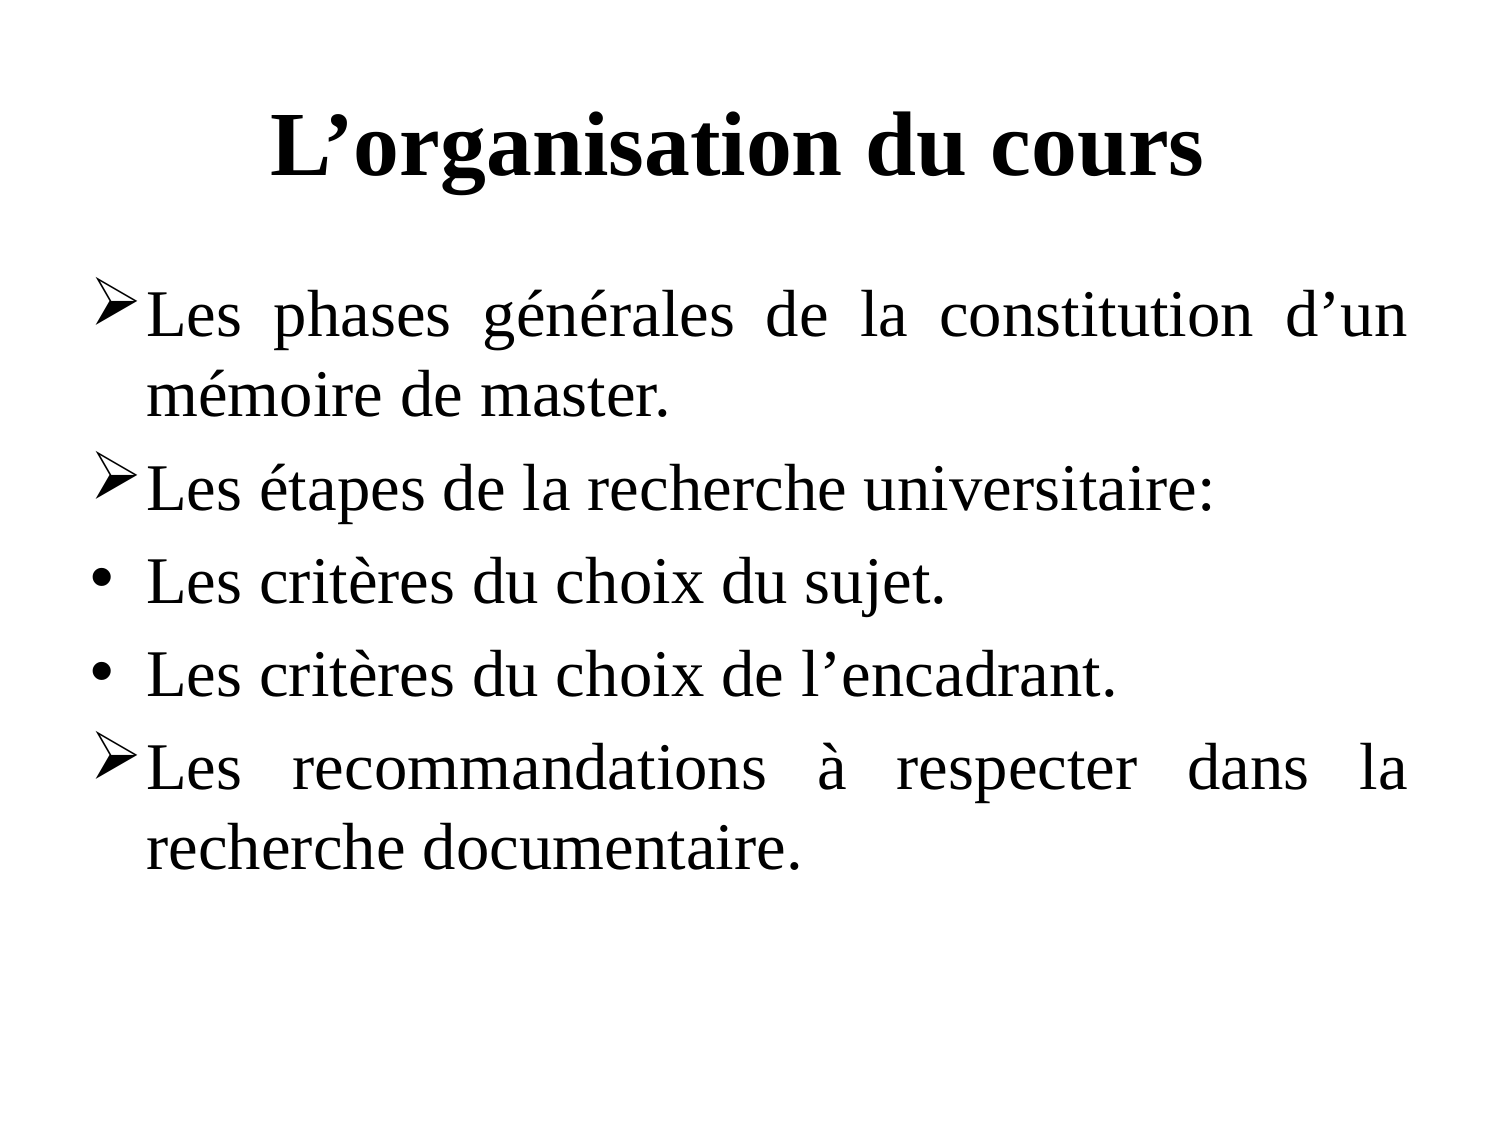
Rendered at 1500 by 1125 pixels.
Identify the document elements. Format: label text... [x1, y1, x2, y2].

list Les phases générales de la constitution d’un mémoire de master. Les étapes de la recherche universitaire: Les critères du choix du sujet. Les critères du choix de l’encadrant. Les recommandations à respecter dans la recherche documentaire. [75, 262, 1425, 1005]
title L’organisation du cours [75, 45, 1425, 233]
